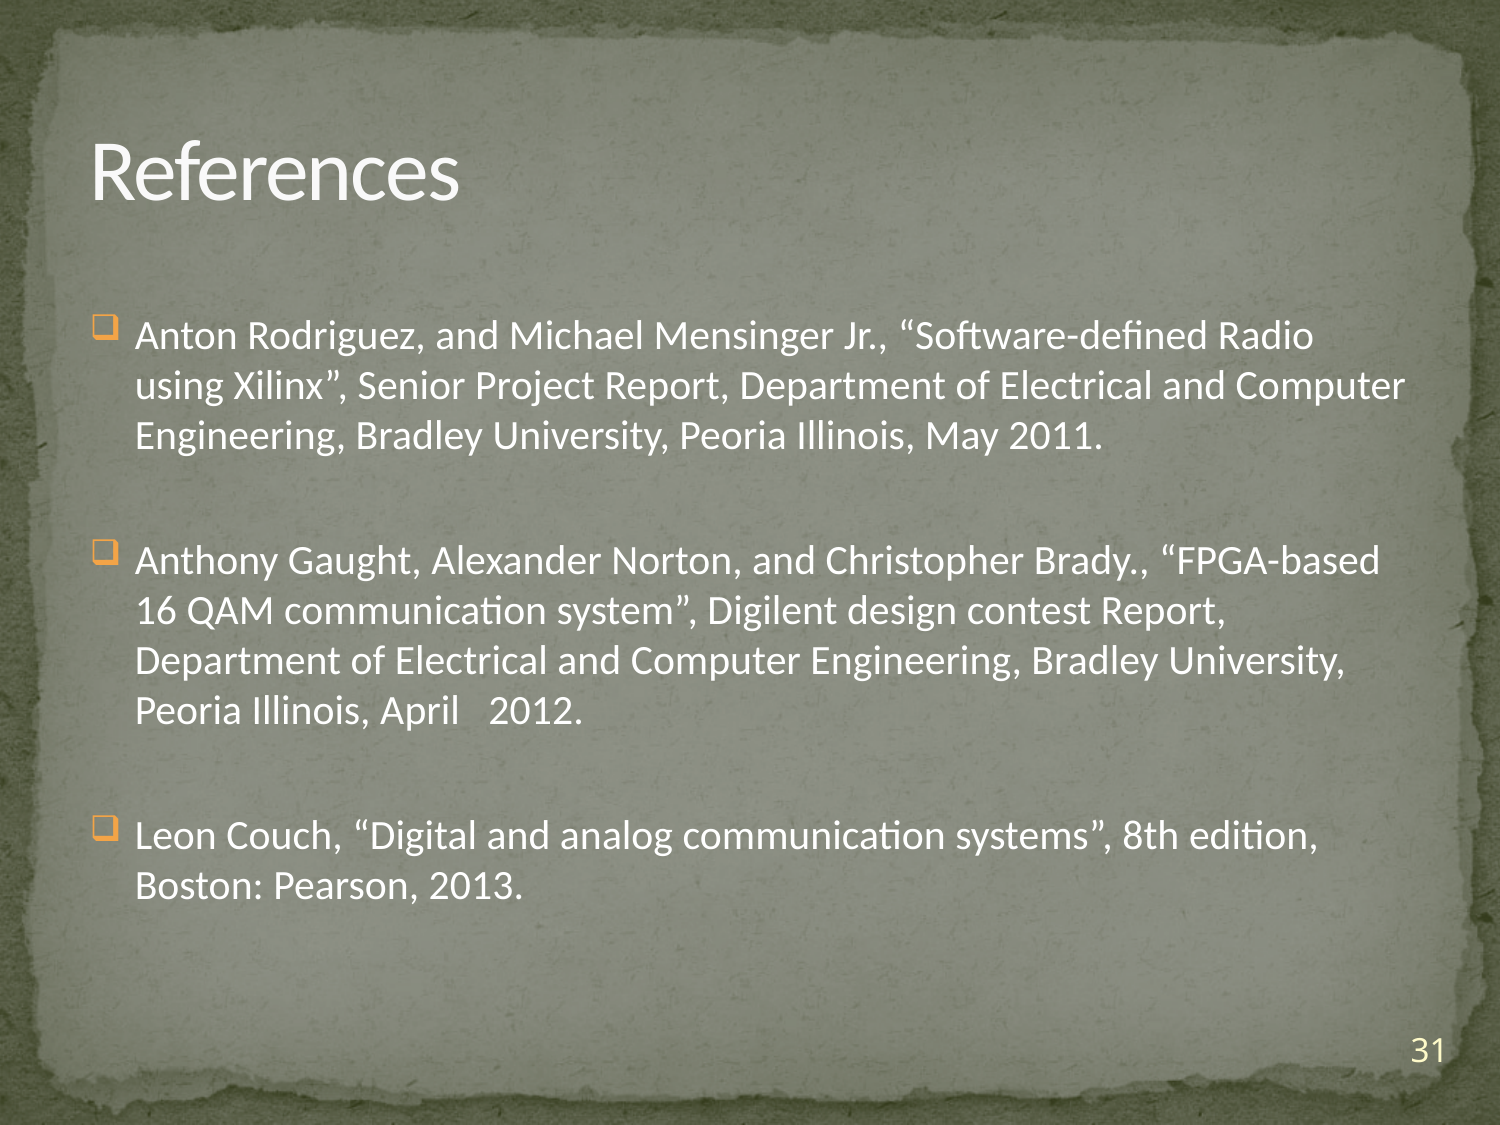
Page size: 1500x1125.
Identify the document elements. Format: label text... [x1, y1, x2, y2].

slide_number 31 [1379, 1014, 1480, 1089]
list Anton Rodriguez, and Michael Mensinger Jr., “Software-defined Radio using Xilinx”, Senior Project Report, Department of Electrical and Computer Engineering, Bradley University, Peoria Illinois, May 2011. Anthony Gaught, Alexander Norton, and Christopher Brady., “FPGA-based 16 QAM communication system”, Digilent design contest Report, Department of Electrical and Computer Engineering, Bradley University, Peoria Illinois, April 2012. Leon Couch, “Digital and analog communication systems”, 8th edition, Boston: Pearson, 2013. [75, 299, 1425, 975]
title References [74, 24, 1425, 225]
